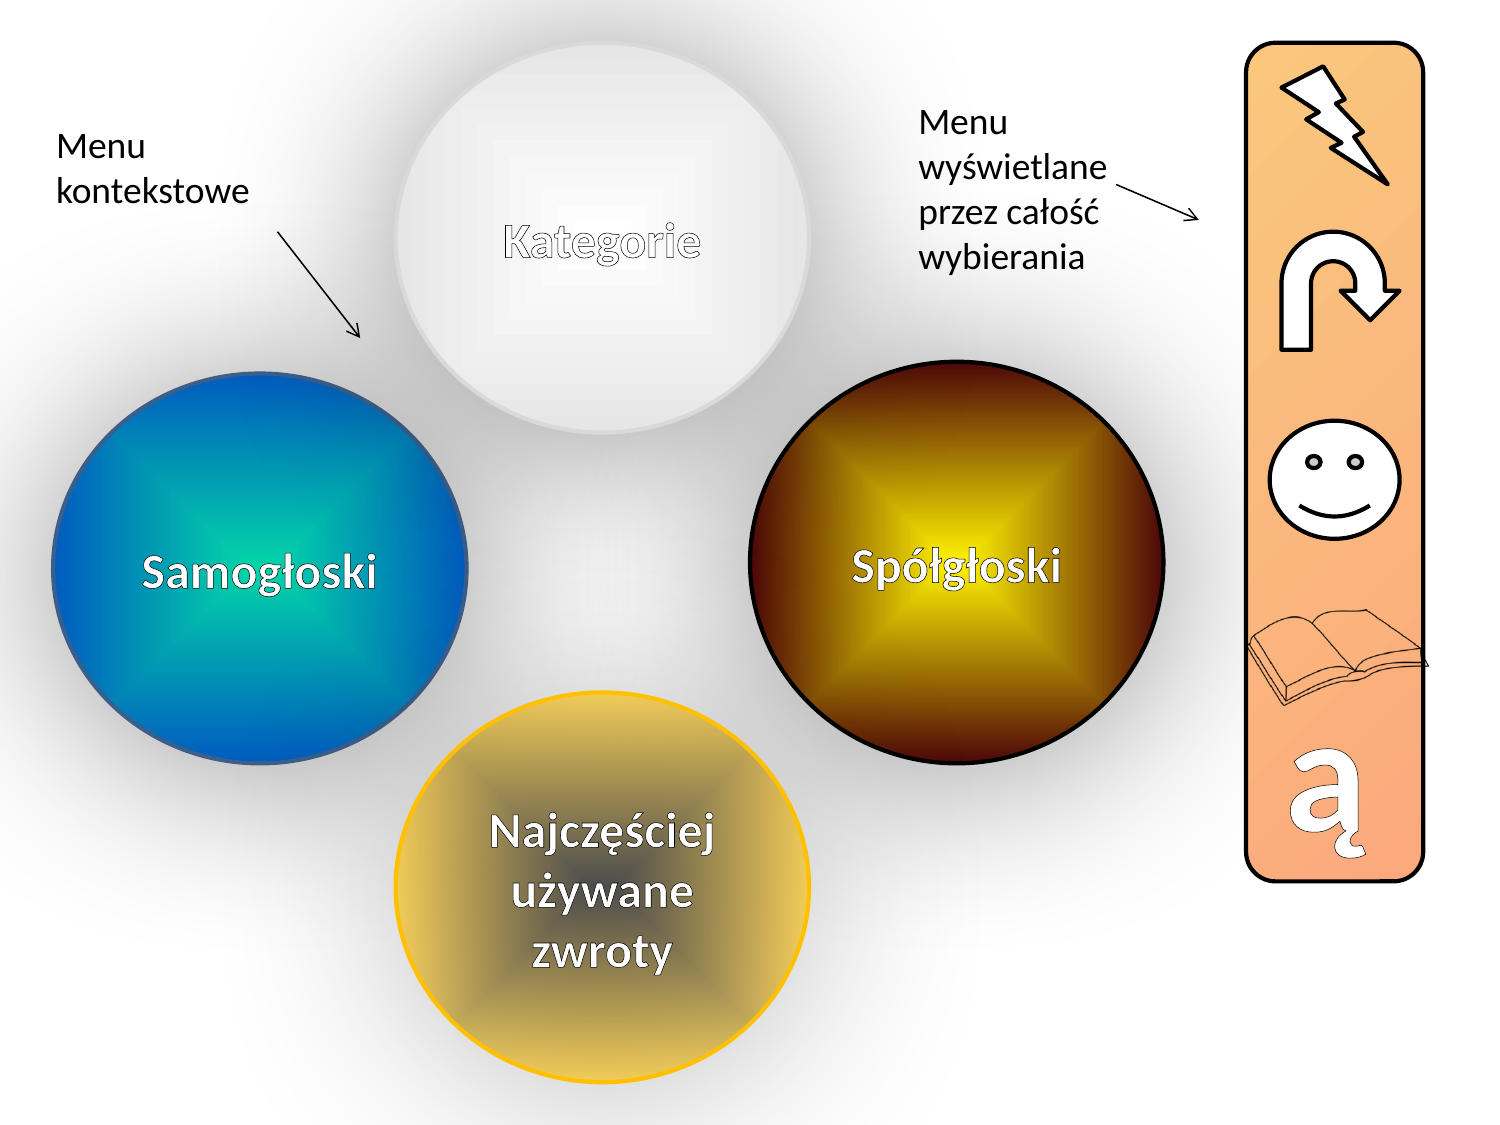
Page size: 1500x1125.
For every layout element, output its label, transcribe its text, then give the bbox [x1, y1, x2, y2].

picture [1245, 609, 1429, 706]
text_box Spółgłoski [747, 359, 1166, 766]
text_box Samogłoski [50, 371, 469, 766]
text_box [1267, 418, 1402, 541]
text_box [1279, 229, 1402, 352]
text_box Menu kontekstowe [41, 113, 290, 219]
text_box Najczęściej używane zwroty [393, 690, 812, 1085]
text_box [1279, 64, 1390, 187]
text_box Kategorie [393, 40, 812, 435]
text_box ą [1269, 715, 1424, 872]
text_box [1115, 184, 1200, 221]
text_box Menu wyświetlane przez całość wybierania [903, 89, 1128, 285]
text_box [277, 231, 361, 339]
text_box [1243, 713, 1418, 884]
text_box [1243, 40, 1426, 610]
